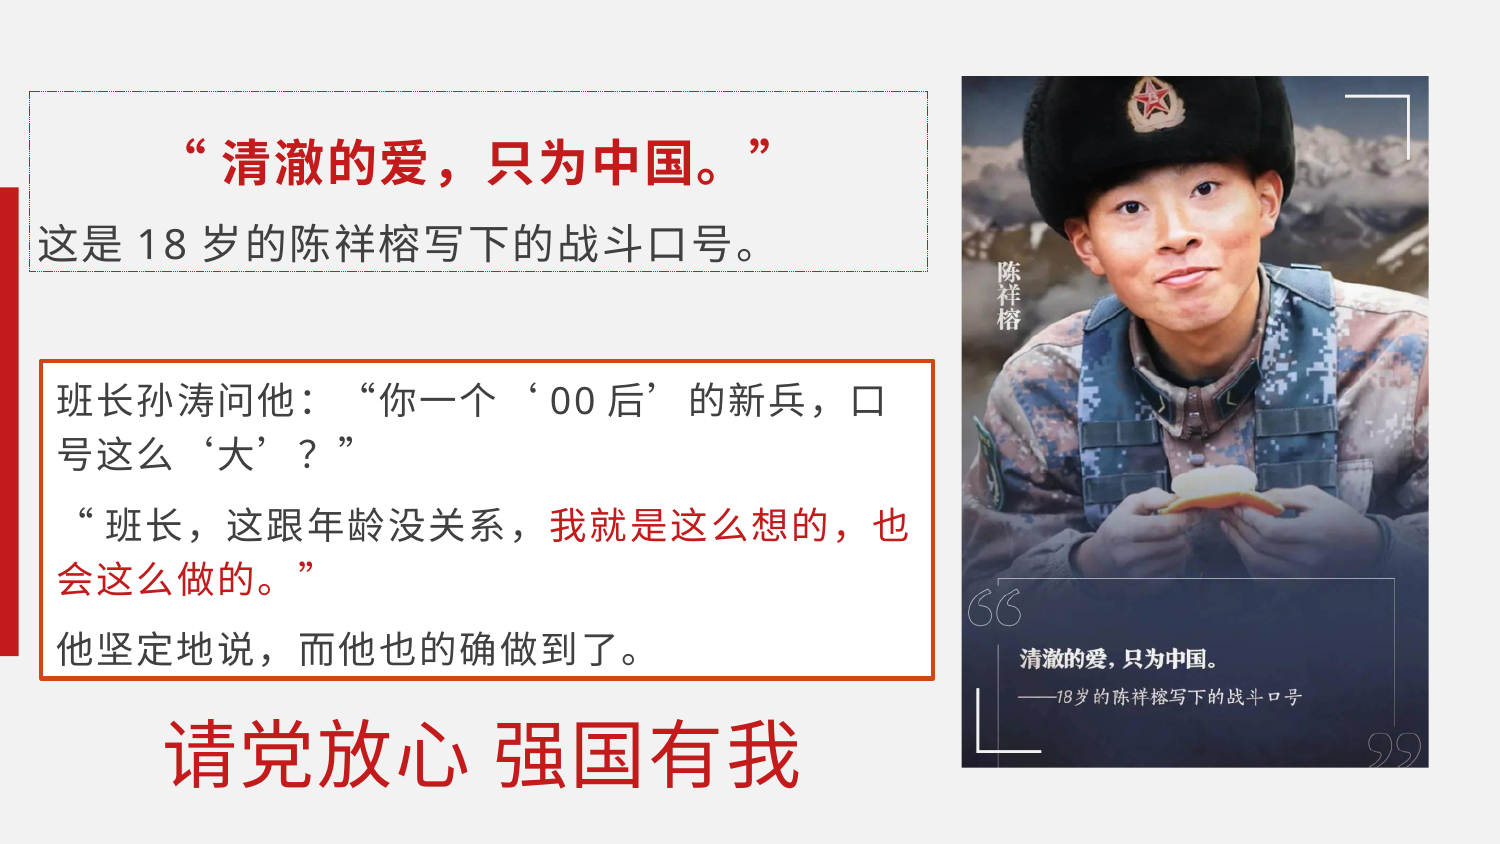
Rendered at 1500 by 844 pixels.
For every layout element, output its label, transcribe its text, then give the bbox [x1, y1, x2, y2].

text_box 请党放心 强国有我 [147, 681, 860, 805]
text_box “清澈的爱，只为中国。” 这是18岁的陈祥榕写下的战斗口号。 [29, 91, 927, 272]
text_box [0, 185, 21, 658]
picture [961, 75, 1429, 768]
text_box 班长孙涛问他：“你一个‘00后’的新兵，口号这么‘大’？” “班长，这跟年龄没关系，我就是这么想的，也会这么做的。” 他坚定地说，而他也的确做到了。 [39, 359, 935, 681]
